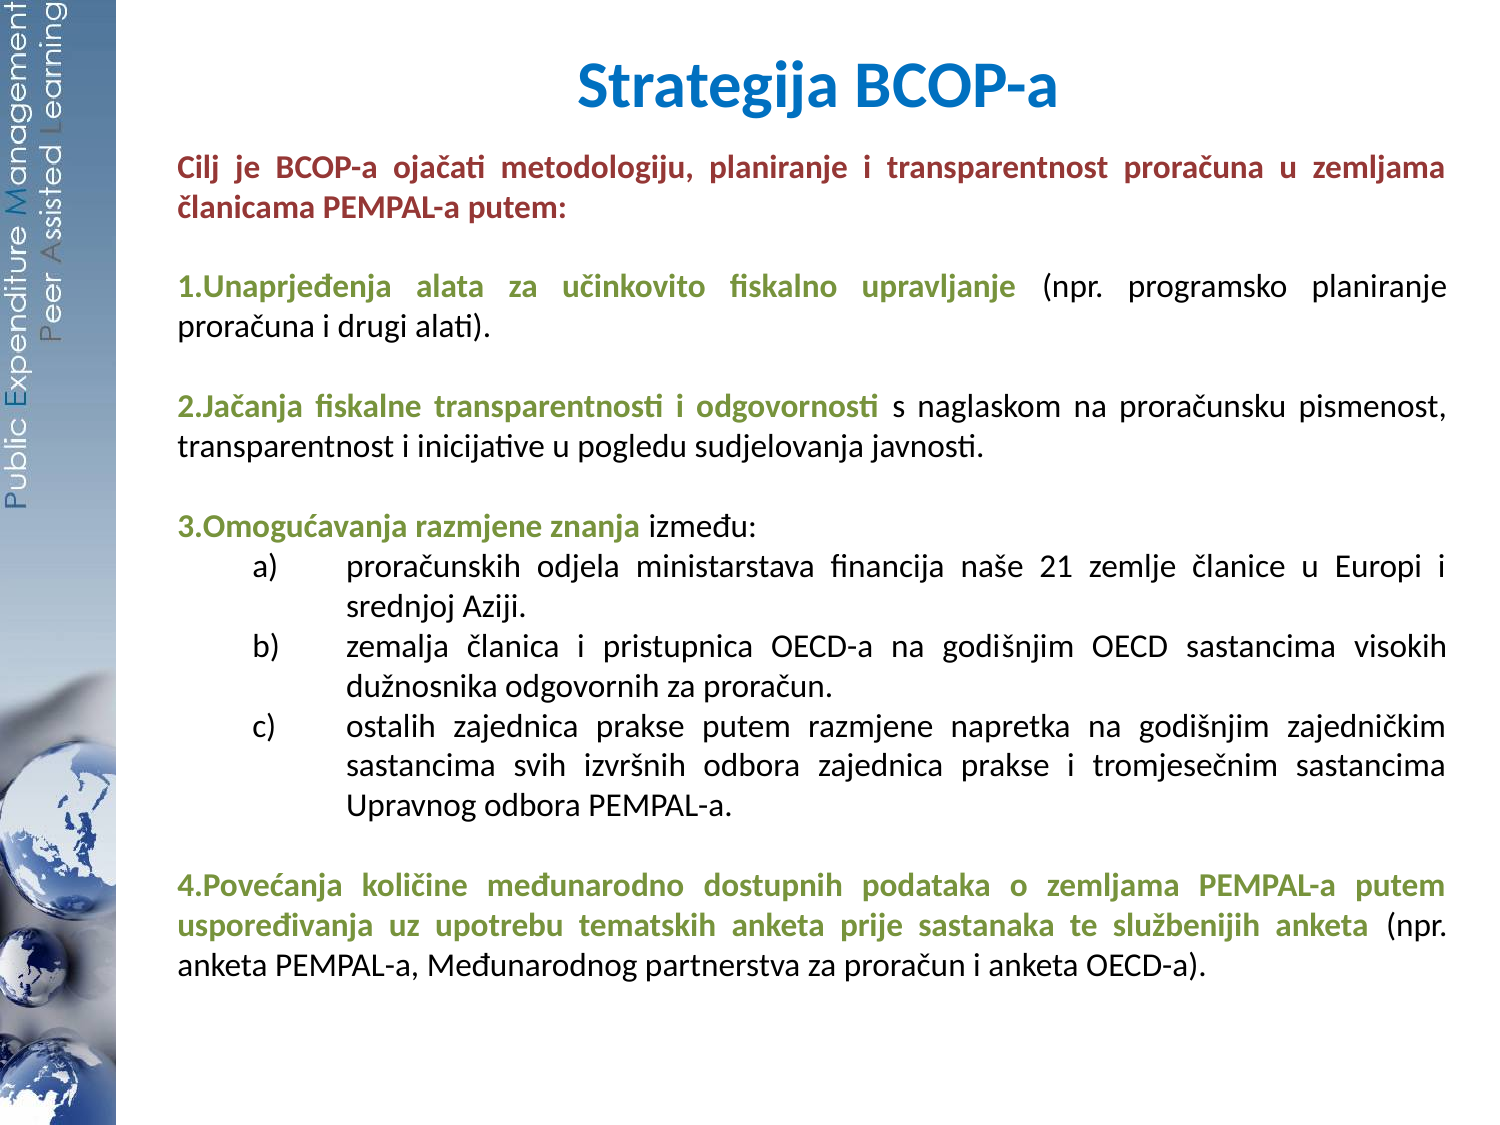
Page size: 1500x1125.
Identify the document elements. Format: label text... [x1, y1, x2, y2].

picture [0, 0, 116, 1125]
text_box Cilj je BCOP-a ojačati metodologiju, planiranje i transparentnost proračuna u zemljama članicama PEMPAL-a putem: Unaprjeđenja alata za učinkovito fiskalno upravljanje (npr. programsko planiranje proračuna i drugi alati). Jačanja fiskalne transparentnosti i odgovornosti s naglaskom na proračunsku pismenost, transparentnost i inicijative u pogledu sudjelovanja javnosti. Omogućavanja razmjene znanja između: proračunskih odjela ministarstava financija naše 21 zemlje članice u Europi i srednjoj Aziji. zemalja članica i pristupnica OECD-a na godišnjim OECD sastancima visokih dužnosnika odgovornih za proračun. ostalih zajednica prakse putem razmjene napretka na godišnjim zajedničkim sastancima svih izvršnih odbora zajednica prakse i tromjesečnim sastancima Upravnog odbora PEMPAL-a. Povećanja količine međunarodno dostupnih podataka o zemljama PEMPAL-a putem uspoređivanja uz upotrebu tematskih anketa prije sastanaka te službenijih anketa (npr. anketa PEMPAL-a, Međunarodnog partnerstva za proračun i anketa OECD-a). [162, 137, 1463, 1125]
title Strategija BCOP-a [162, 37, 1475, 125]
